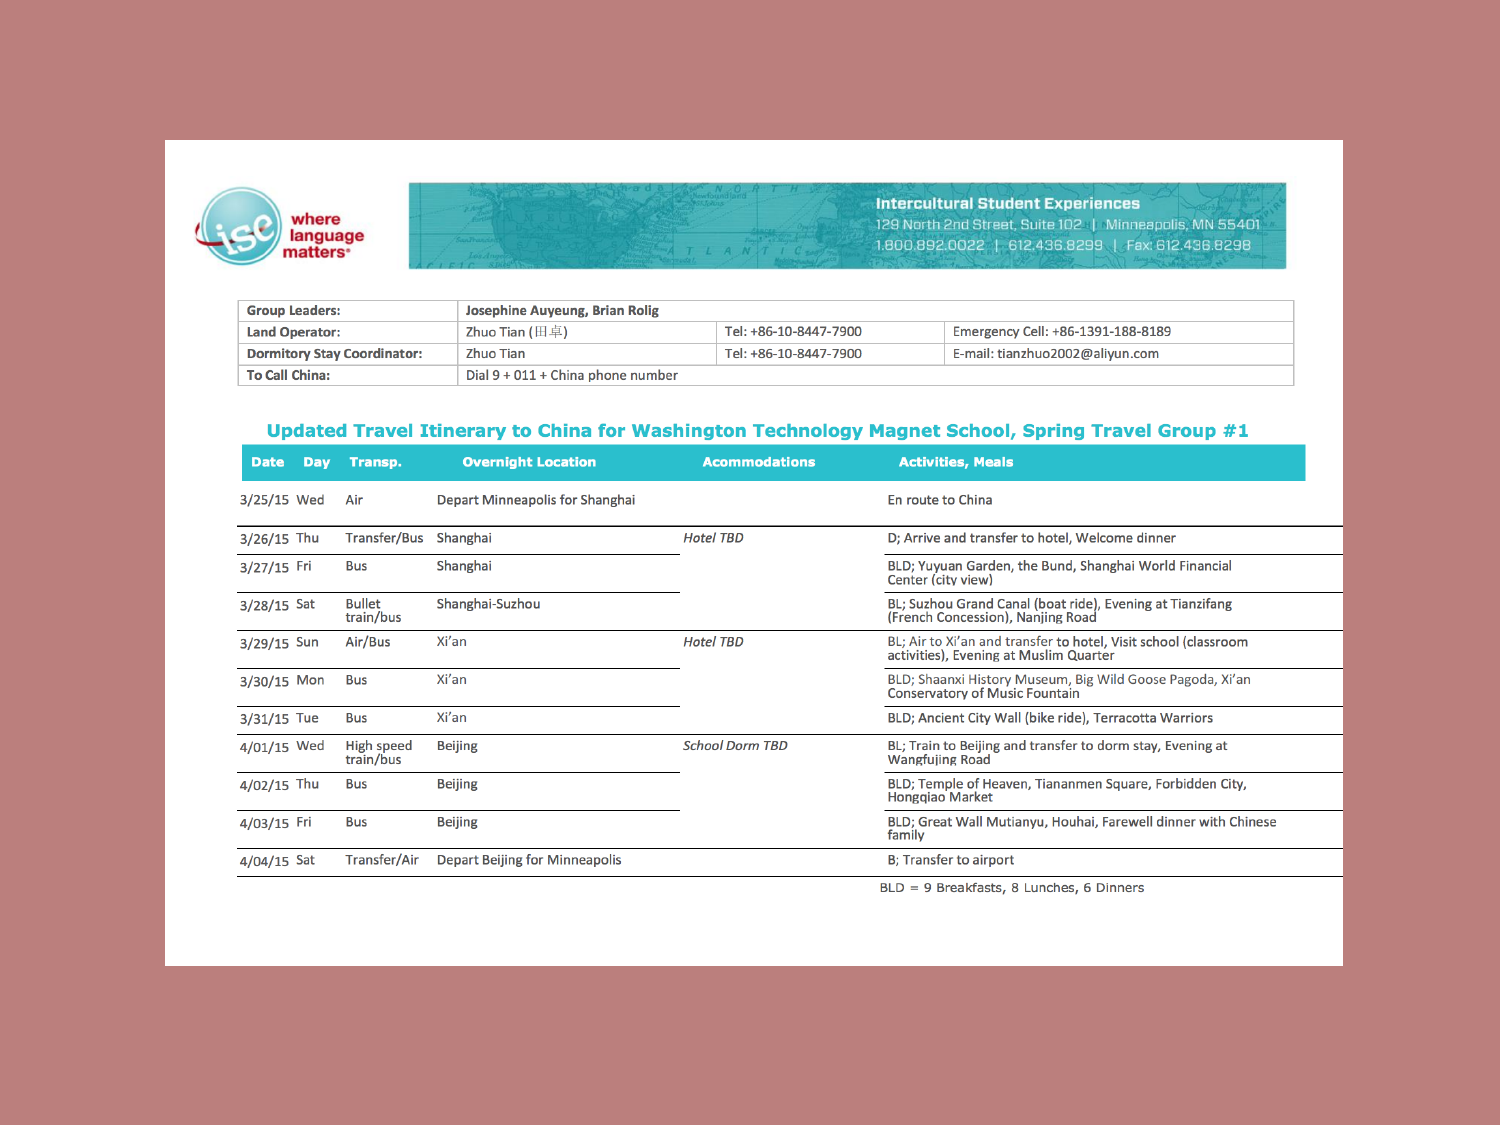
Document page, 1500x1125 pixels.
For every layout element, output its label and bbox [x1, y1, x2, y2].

picture [165, 140, 1343, 966]
